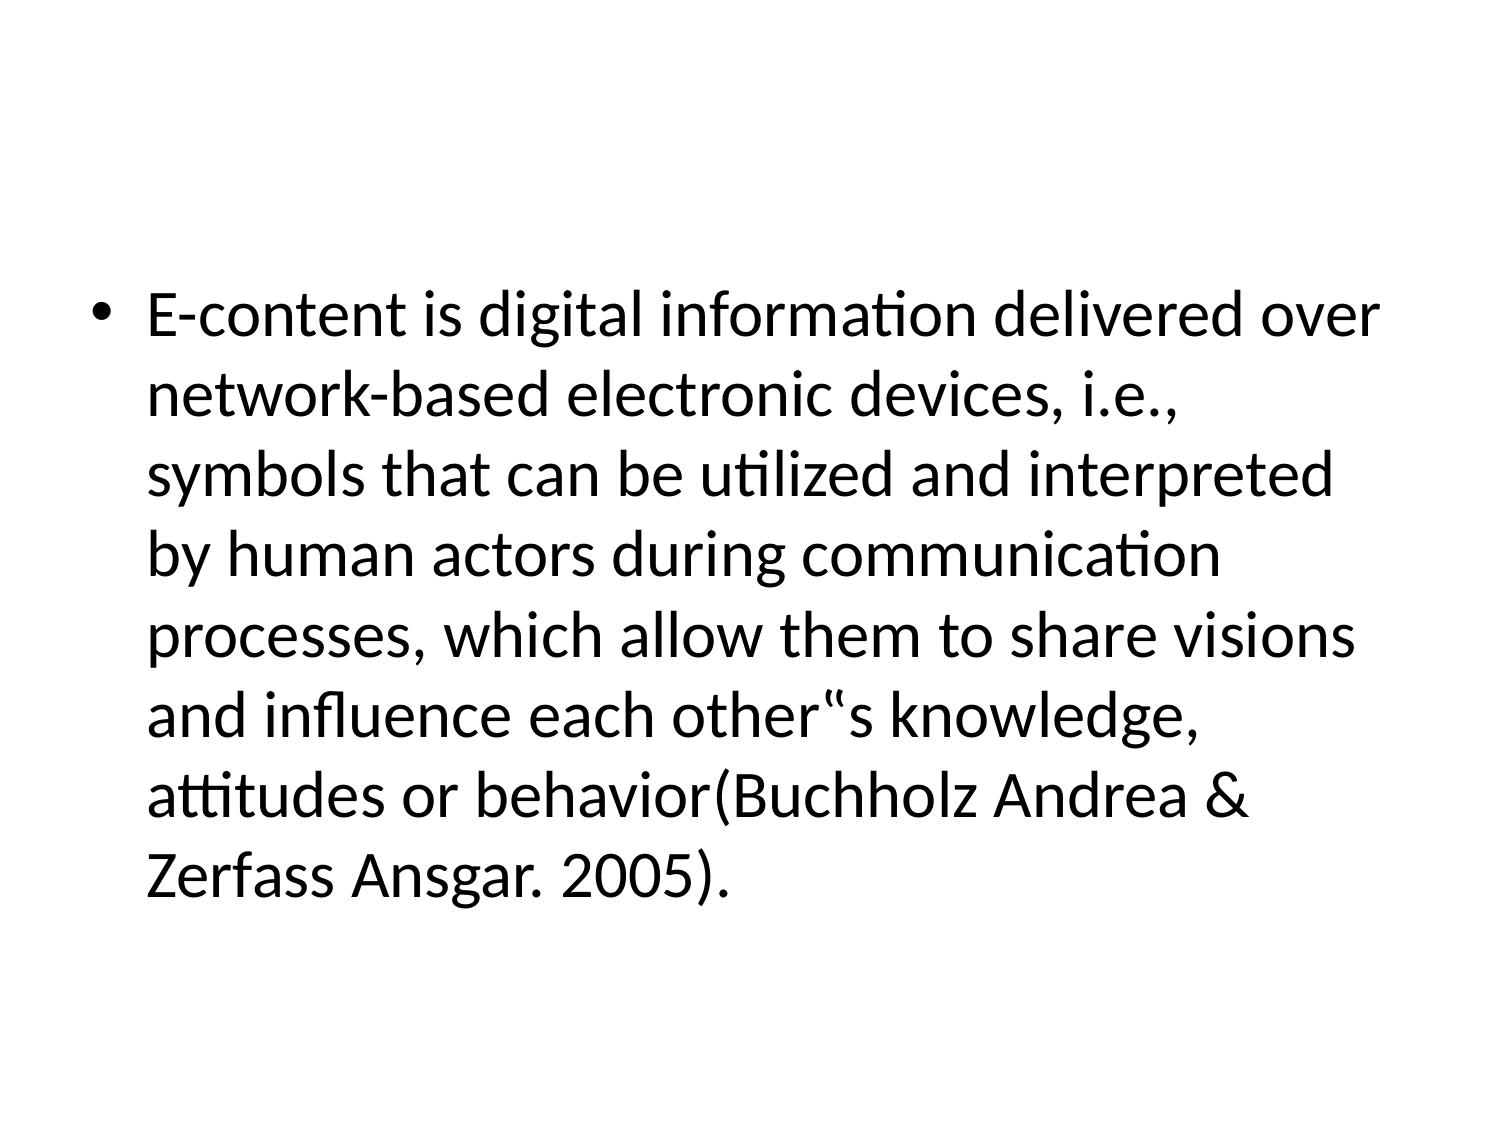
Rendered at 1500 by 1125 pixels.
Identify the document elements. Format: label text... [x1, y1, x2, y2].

list E-content is digital information delivered over network-based electronic devices, i.e., symbols that can be utilized and interpreted by human actors during communication processes, which allow them to share visions and influence each other‟s knowledge, attitudes or behavior(Buchholz Andrea & Zerfass Ansgar. 2005). [75, 262, 1425, 1005]
